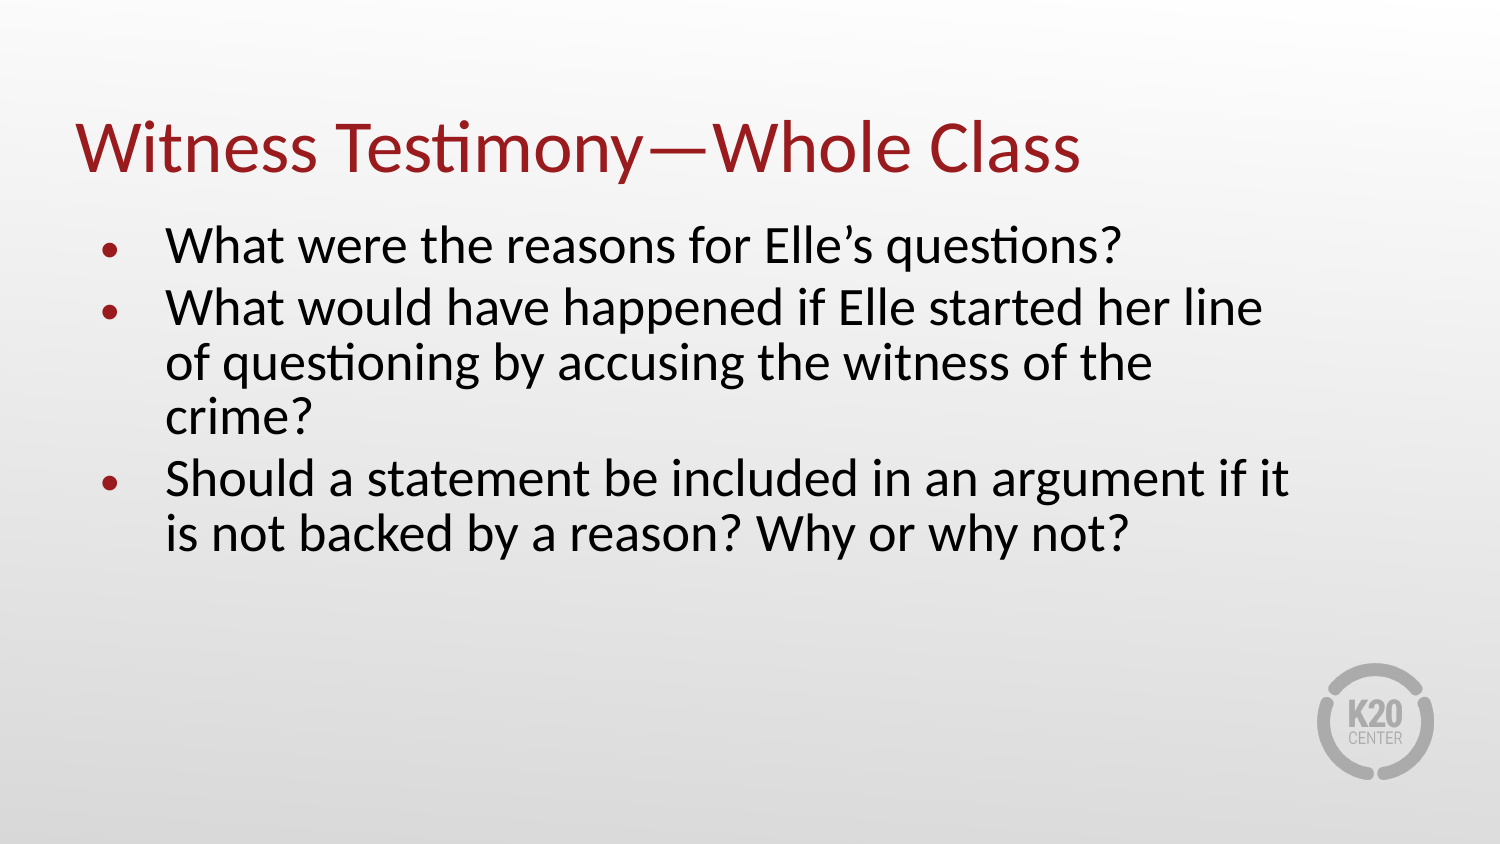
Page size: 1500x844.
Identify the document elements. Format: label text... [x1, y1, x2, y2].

picture [1300, 646, 1451, 797]
title Witness Testimony—Whole Class [75, 50, 1425, 191]
list What were the reasons for Elle’s questions? What would have happened if Elle started her line of questioning by accusing the witness of the crime? Should a statement be included in an argument if it is not backed by a reason? Why or why not? [75, 214, 1316, 779]
